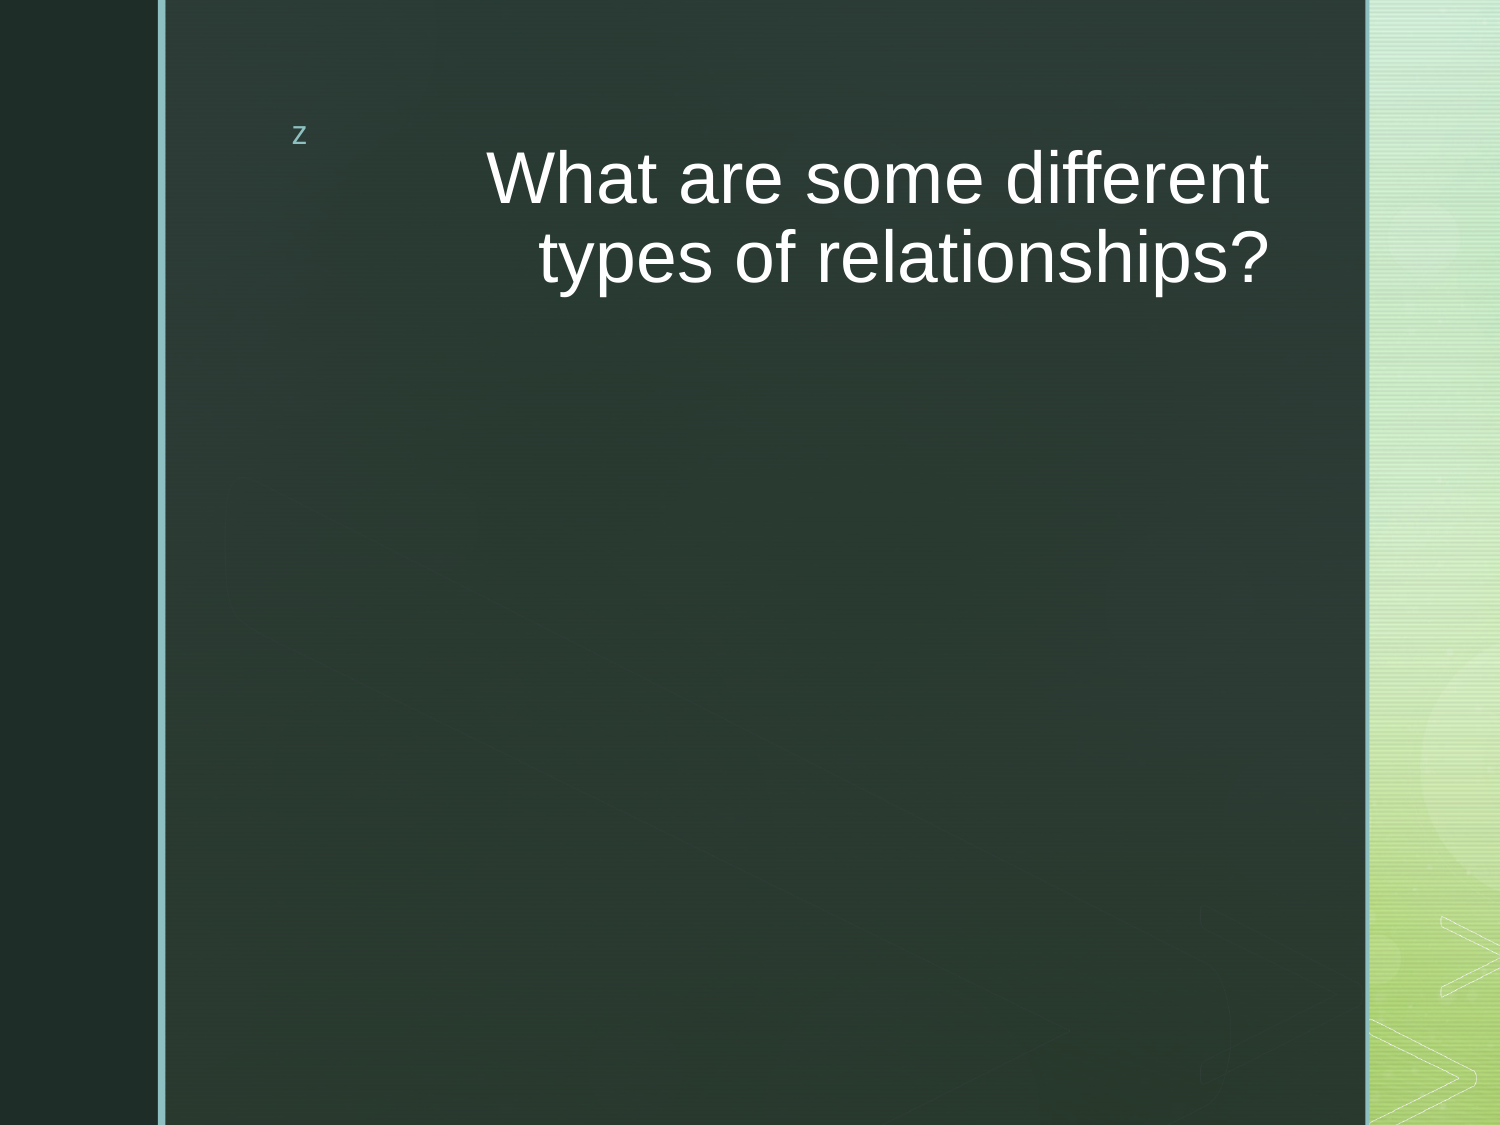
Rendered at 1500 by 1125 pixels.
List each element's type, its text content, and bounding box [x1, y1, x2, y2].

picture [1370, 0, 1500, 1125]
title What are some different types of relationships? [321, 132, 1286, 310]
